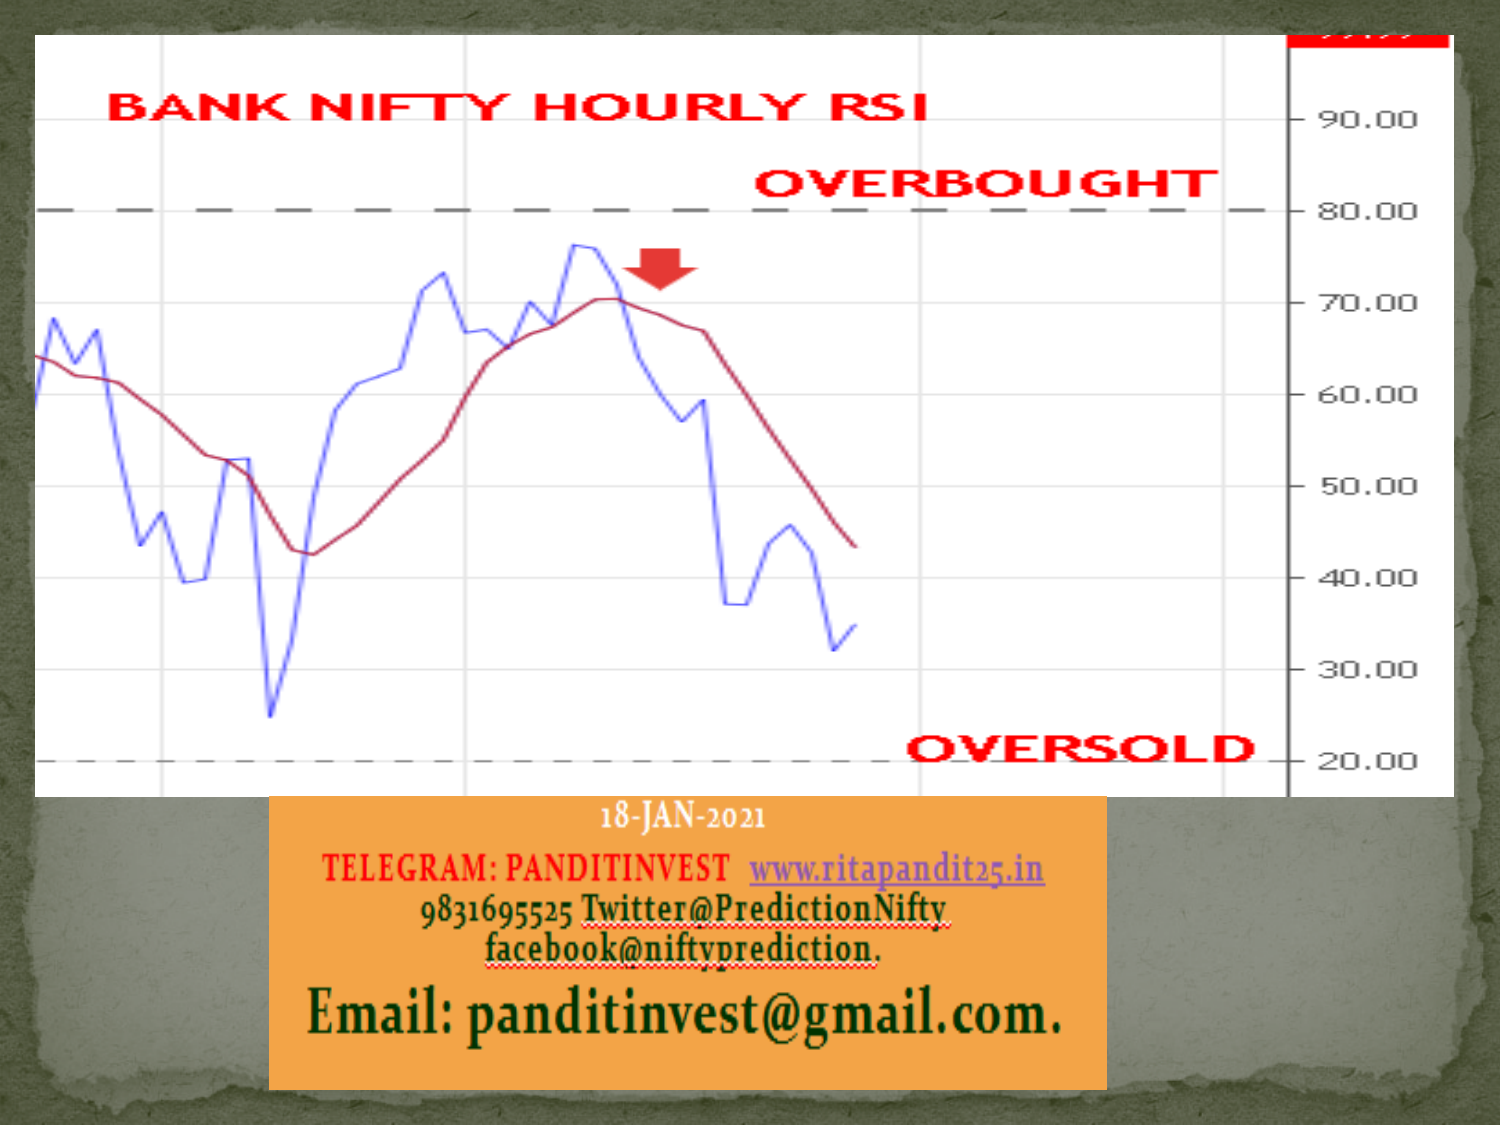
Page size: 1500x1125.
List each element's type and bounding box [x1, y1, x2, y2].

picture [35, 35, 1454, 1090]
